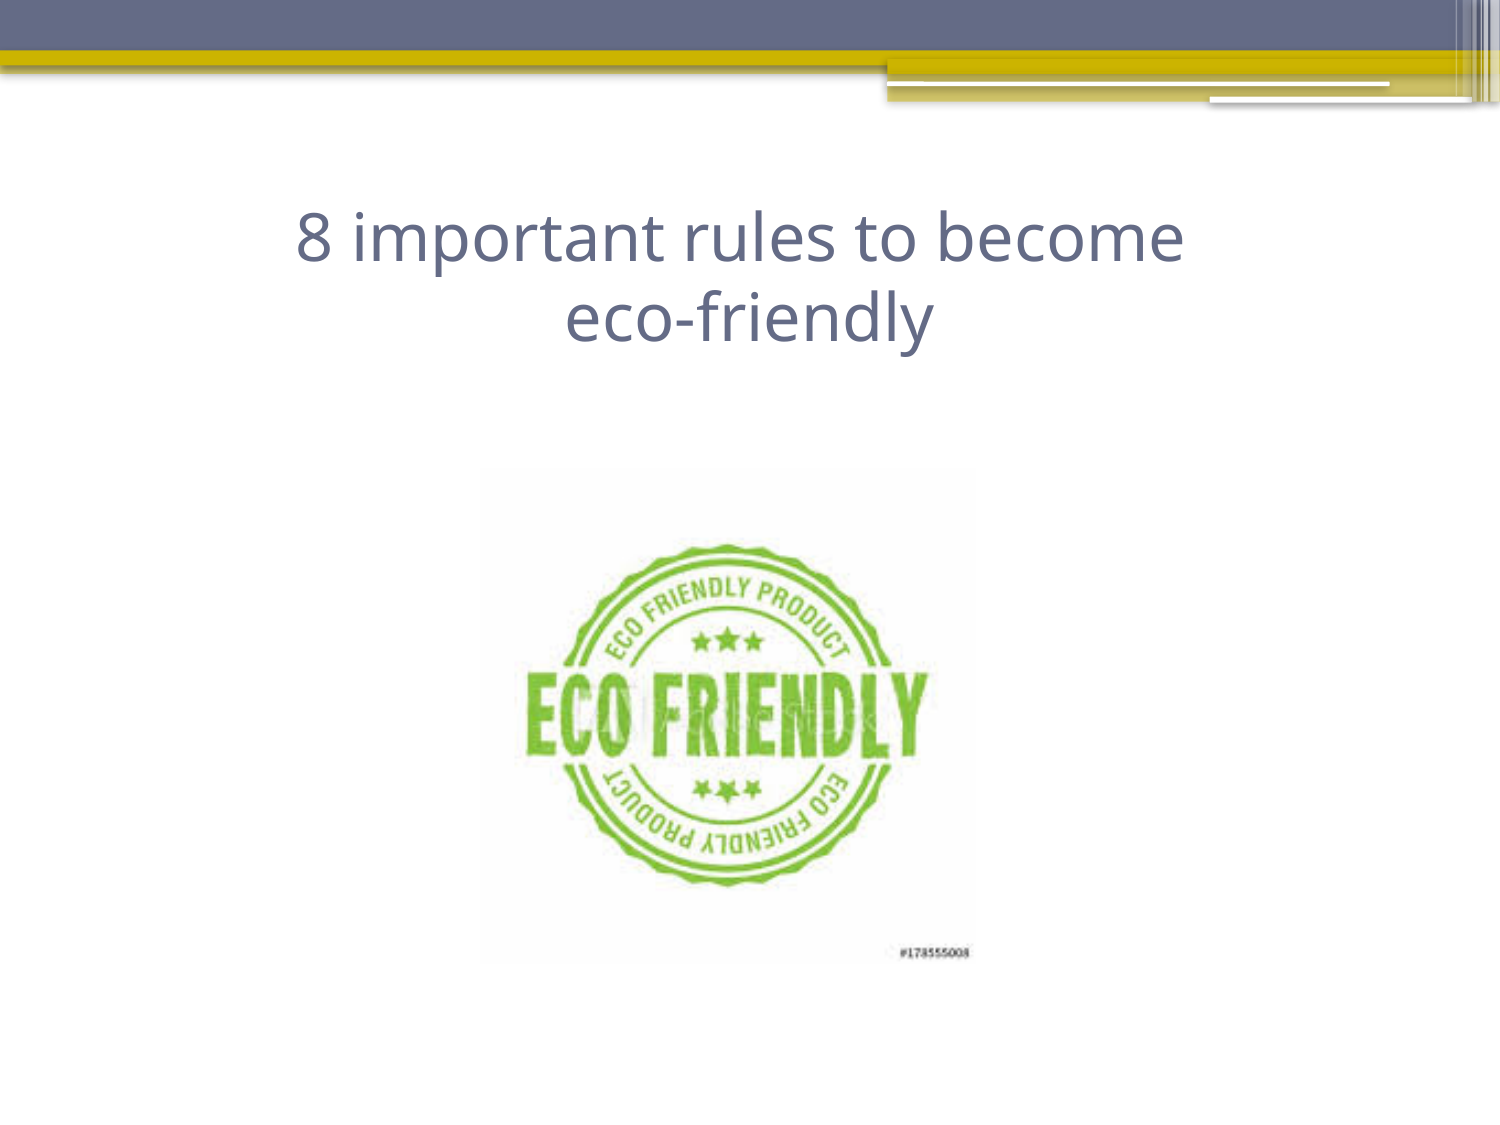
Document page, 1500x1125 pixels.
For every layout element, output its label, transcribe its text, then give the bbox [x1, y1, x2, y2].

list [480, 468, 976, 964]
title 8 important rules to become eco-friendly [75, 187, 1425, 363]
